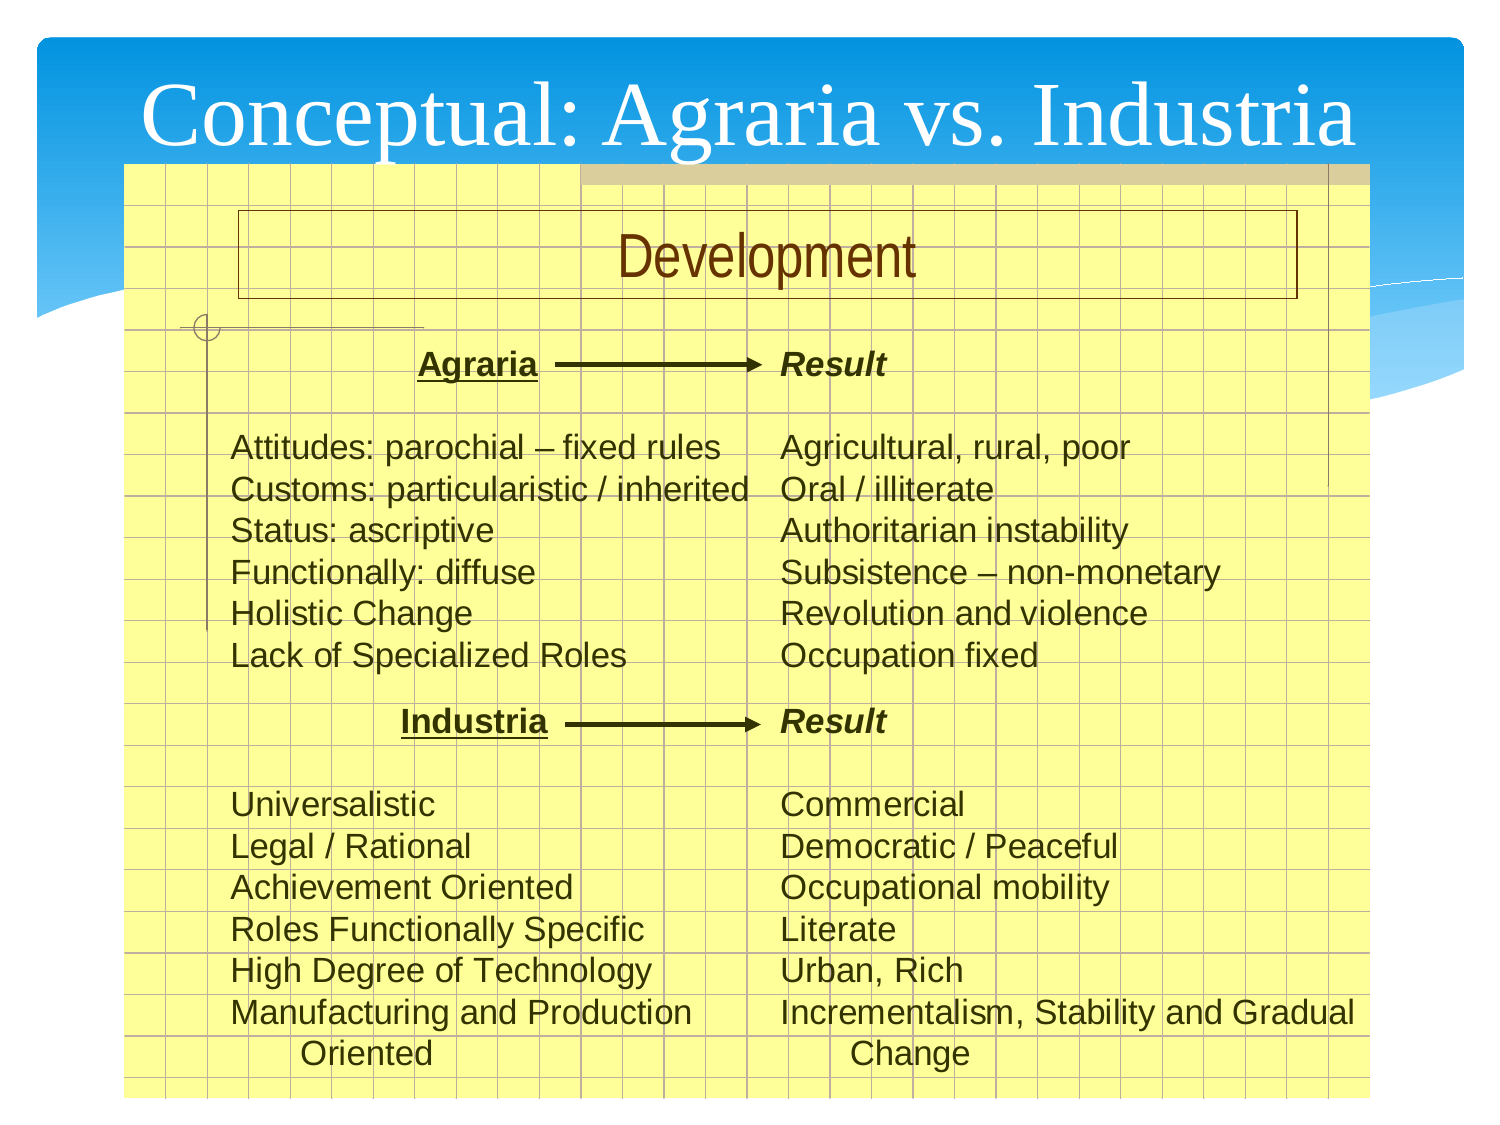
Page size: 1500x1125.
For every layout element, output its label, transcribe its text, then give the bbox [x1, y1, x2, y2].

title Conceptual: Agraria vs. Industria [75, 5, 1425, 159]
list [0, 163, 1500, 1099]
